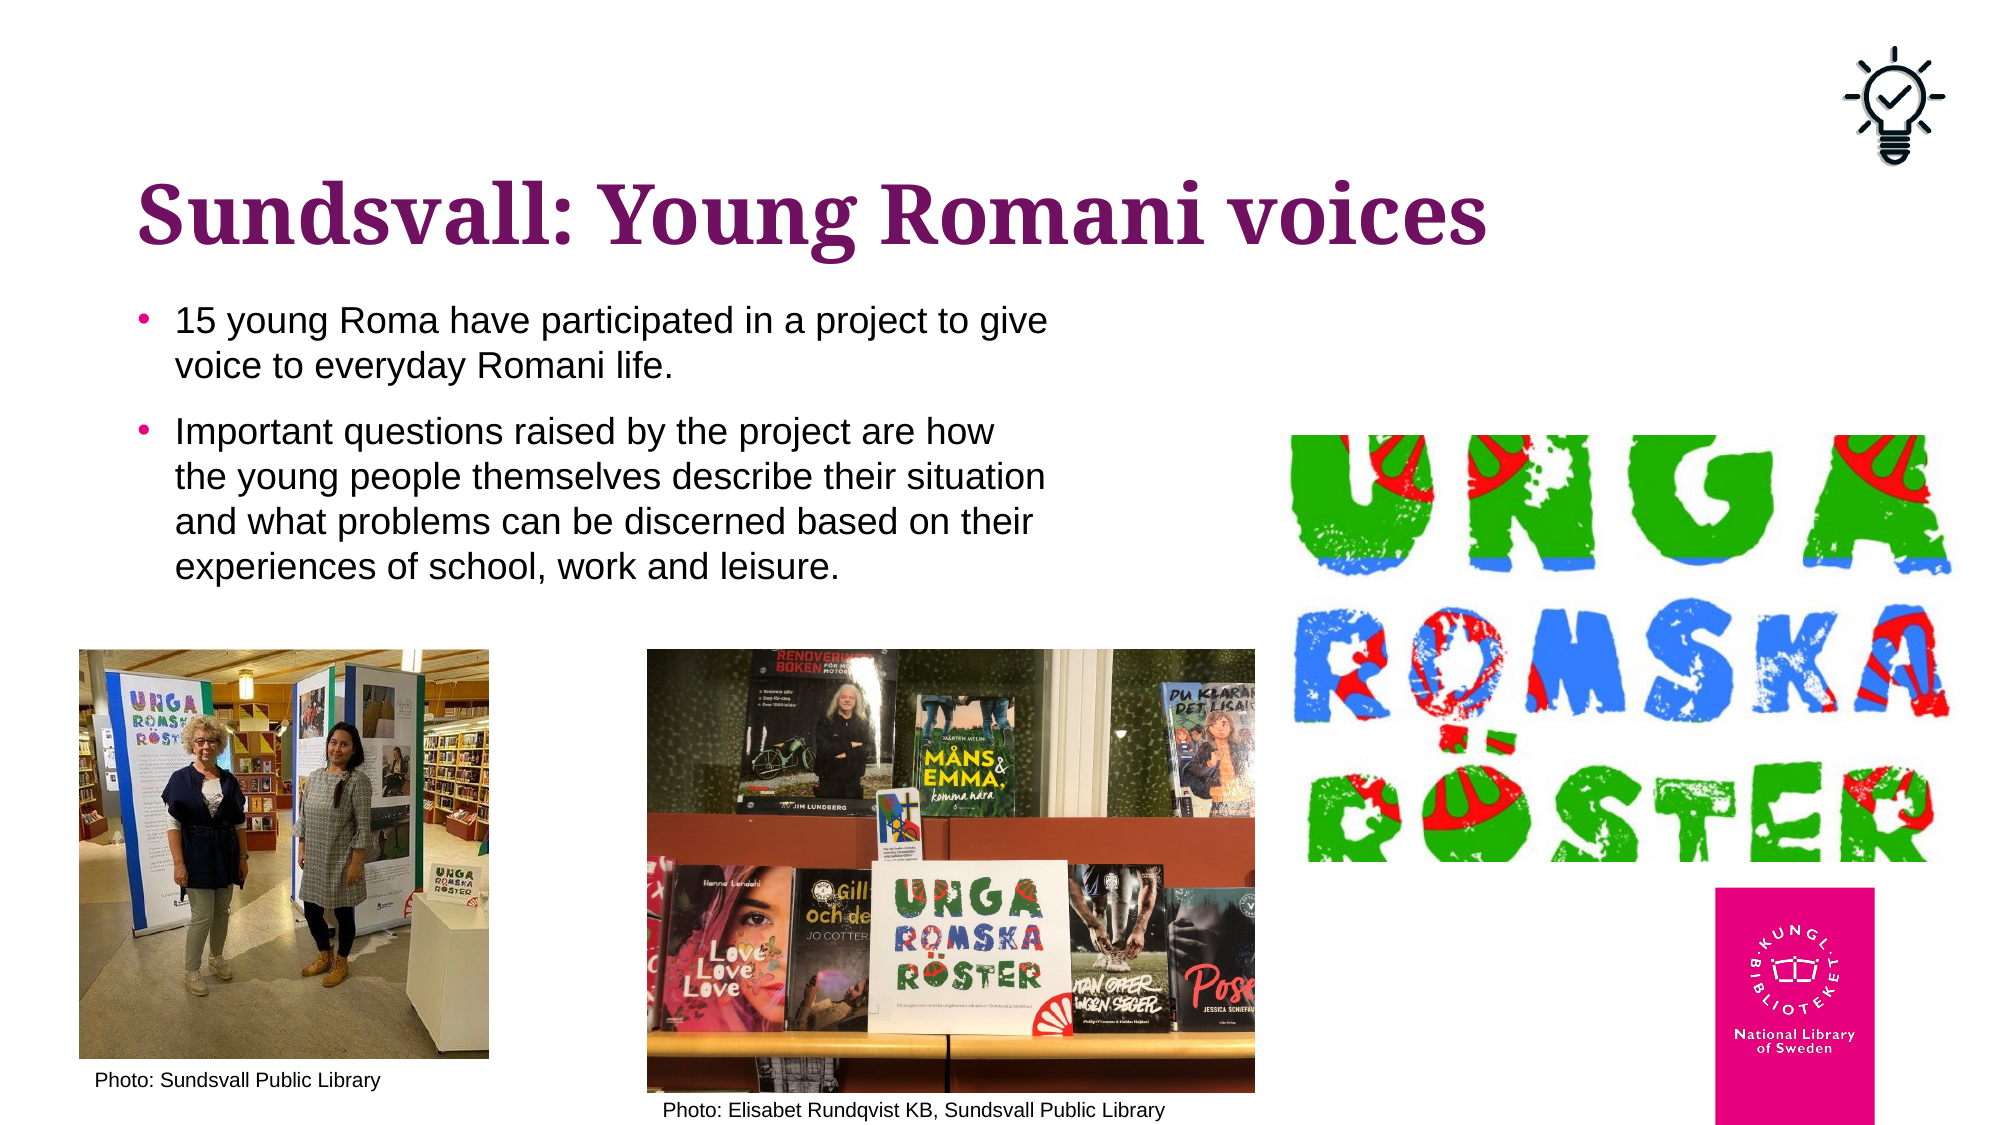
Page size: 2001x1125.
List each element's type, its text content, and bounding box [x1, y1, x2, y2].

title Sundsvall: Young Romani voices [137, 120, 1863, 263]
picture [647, 649, 1255, 1093]
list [1244, 435, 2000, 862]
list 15 young Roma have participated in a project to give voice to everyday Romani life. Important questions raised by the project are how the young people themselves describe their situation and what problems can be discerned based on their experiences of school, work and leisure. [137, 296, 1055, 1011]
text_box Photo: Elisabet Rundqvist KB, Sundsvall Public Library [647, 1088, 1648, 1125]
picture [1735, 925, 1855, 1053]
text_box Photo: Sundsvall Public Library [79, 1059, 647, 1099]
picture [1789, 1, 1998, 211]
picture [79, 649, 489, 1060]
